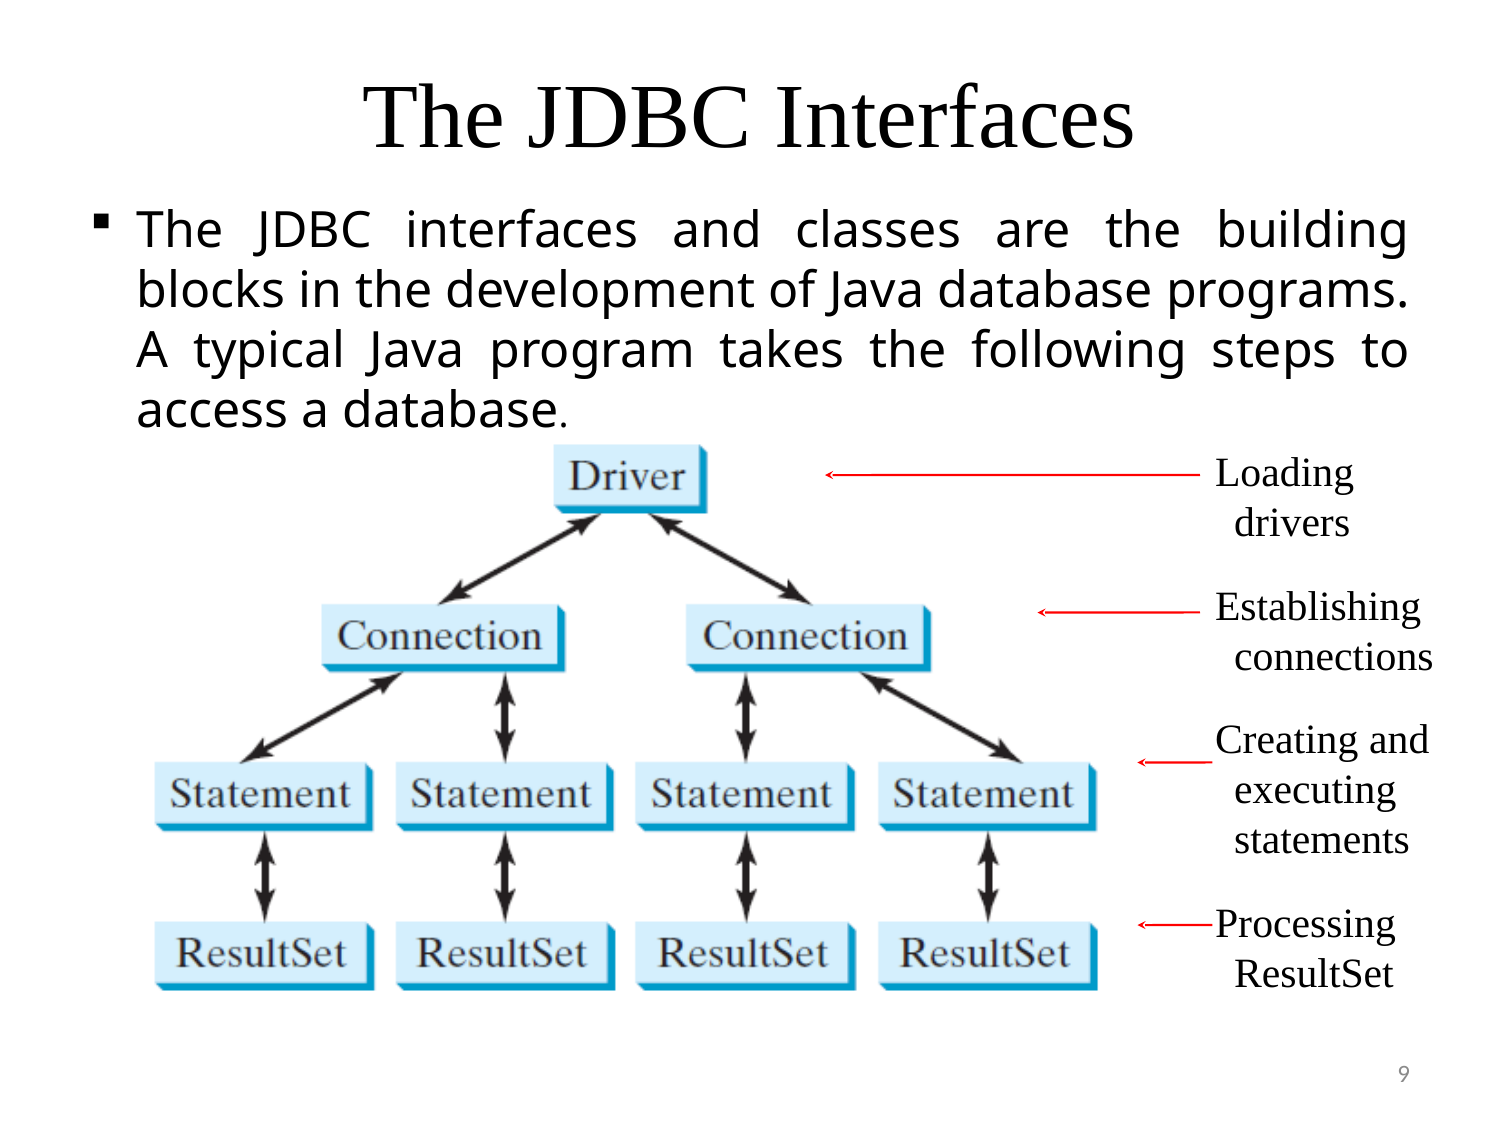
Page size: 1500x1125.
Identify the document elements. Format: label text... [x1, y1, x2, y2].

text_box [1137, 920, 1213, 930]
title The JDBC Interfaces [112, 46, 1388, 175]
picture [137, 434, 1119, 1001]
text_box The JDBC interfaces and classes are the building blocks in the development of Java database programs. A typical Java program takes the following steps to access a database. [74, 190, 1425, 446]
text_box [1137, 758, 1146, 767]
slide_number 9 [1074, 1042, 1425, 1103]
text_box Loading drivers Establishing connections Creating and executing statements Processing ResultSet [1200, 437, 1475, 1025]
